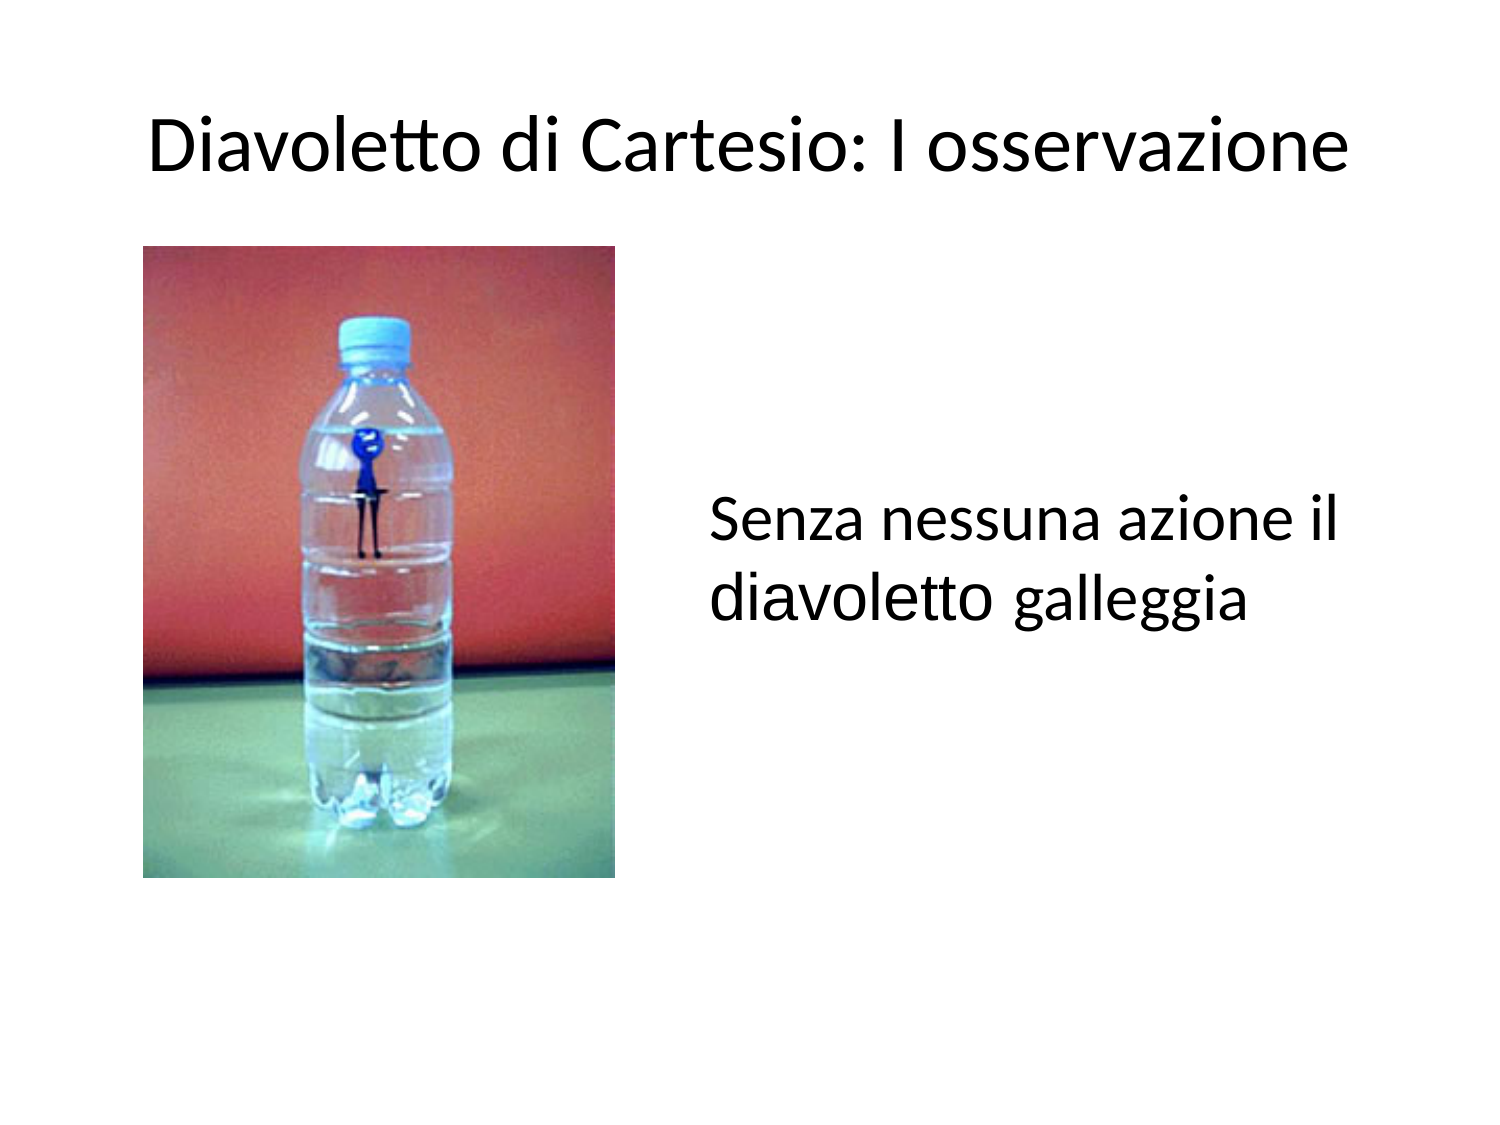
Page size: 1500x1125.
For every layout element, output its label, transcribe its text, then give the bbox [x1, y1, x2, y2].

title Diavoletto di Cartesio: I osservazione [75, 45, 1425, 233]
text_box Senza nessuna azione il diavoletto galleggia [694, 466, 1470, 642]
picture [143, 246, 615, 879]
